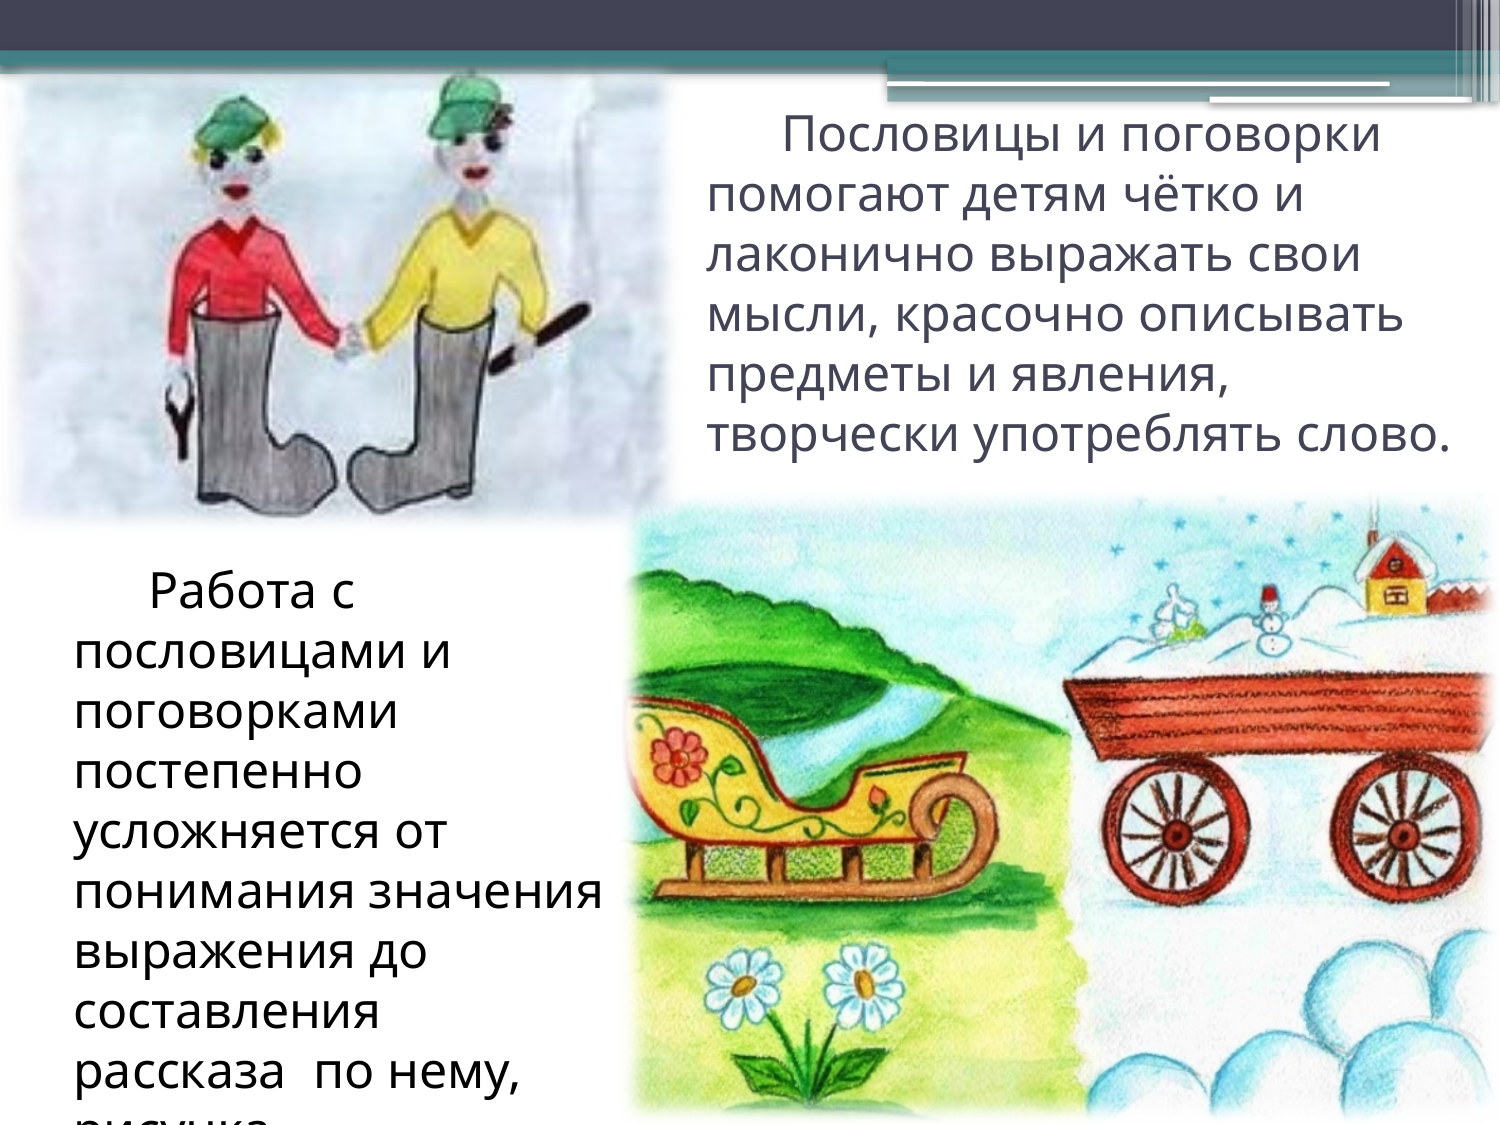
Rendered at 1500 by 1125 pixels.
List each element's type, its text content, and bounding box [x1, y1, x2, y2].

picture [0, 58, 1500, 1125]
text_box Работа с пословицами и поговорками постепенно усложняется от понимания значения выражения до составления рассказа по нему, рисунка. [58, 550, 613, 1125]
title Пословицы и поговорки помогают детям чётко и лаконично выражать свои мысли, красочно описывать предметы и явления, творчески употреблять слово. [691, 70, 1500, 486]
